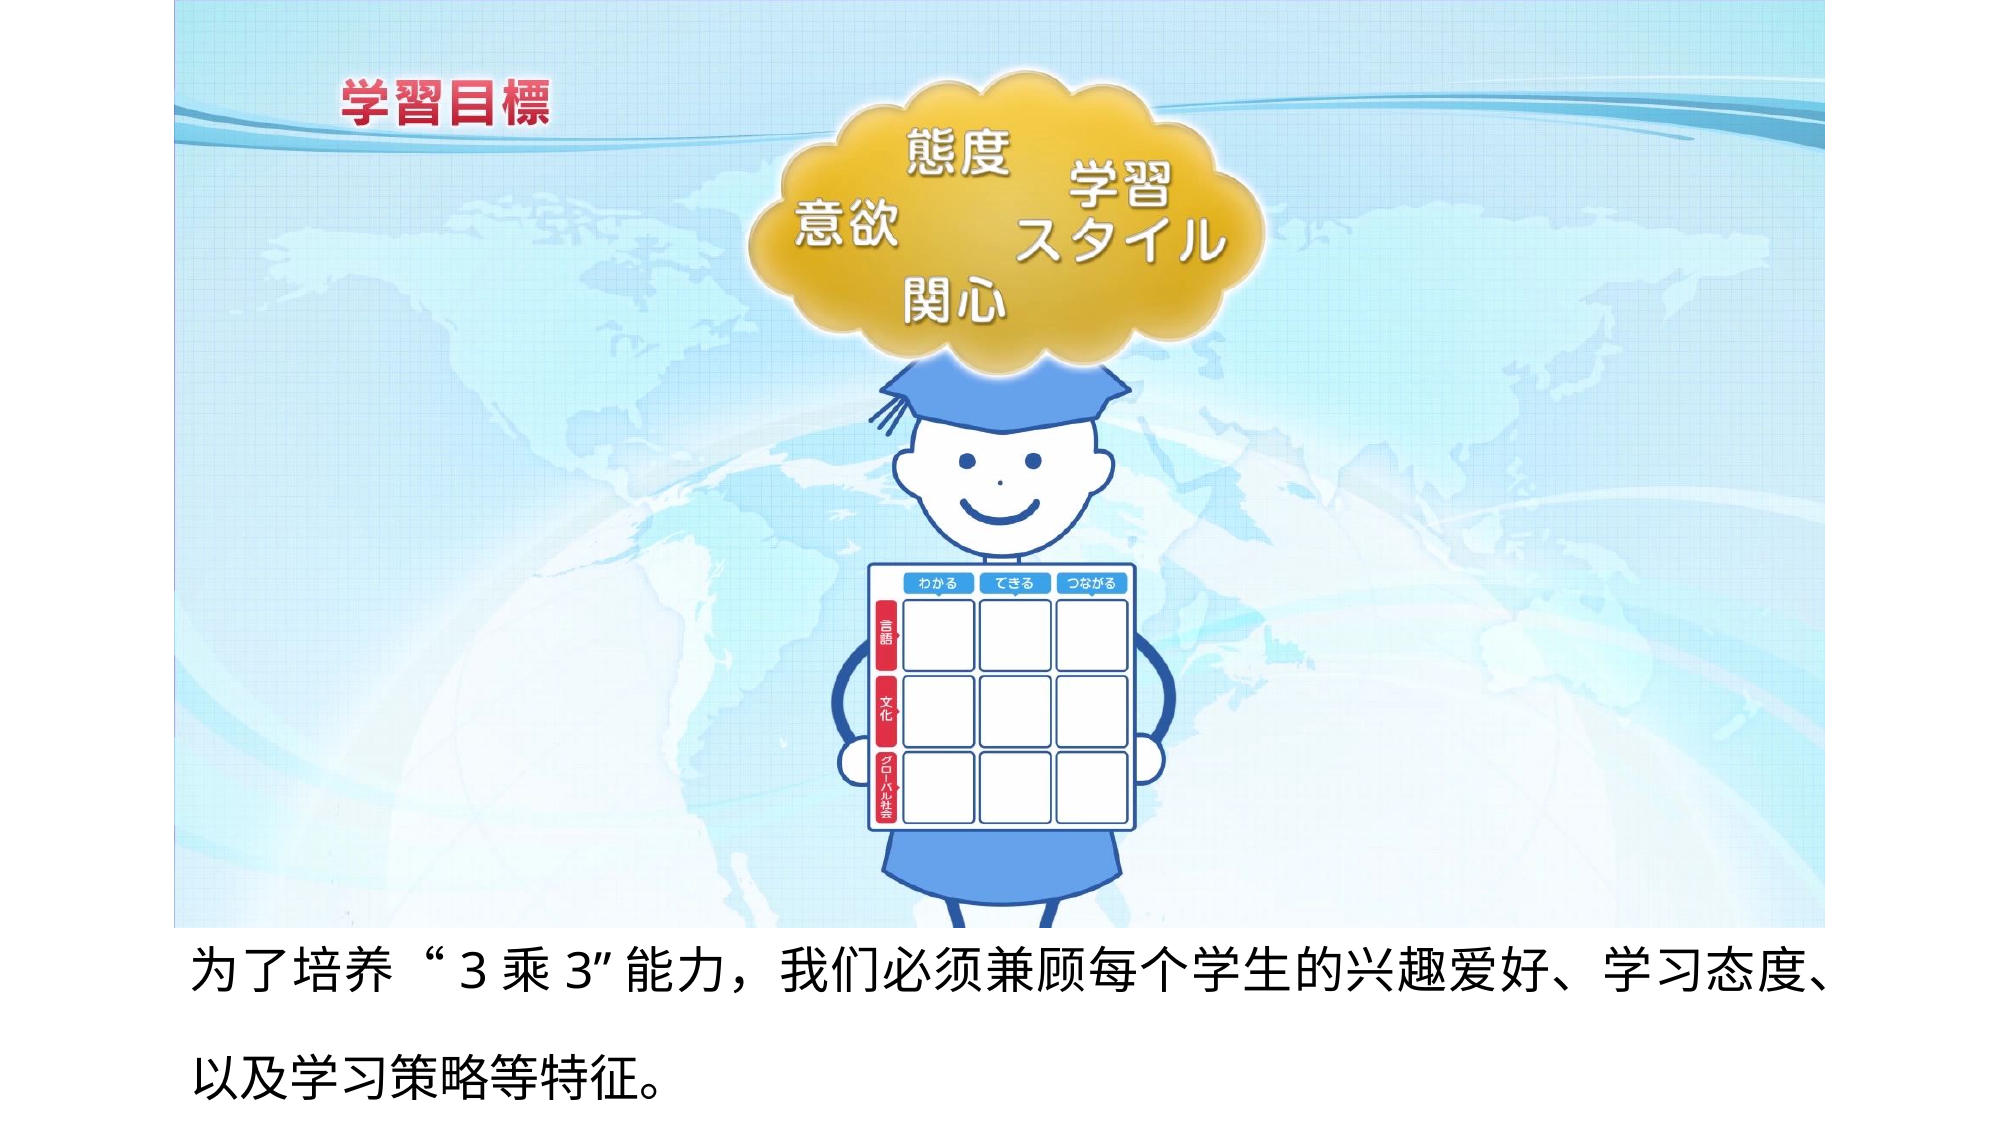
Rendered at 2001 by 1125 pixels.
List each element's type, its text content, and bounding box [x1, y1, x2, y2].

title 为了培养“3乘3”能力，我们必须兼顾每个学生的兴趣爱好、学习态度、 以及学习策略等特征。 [174, 929, 1825, 1125]
picture [174, 0, 1825, 929]
